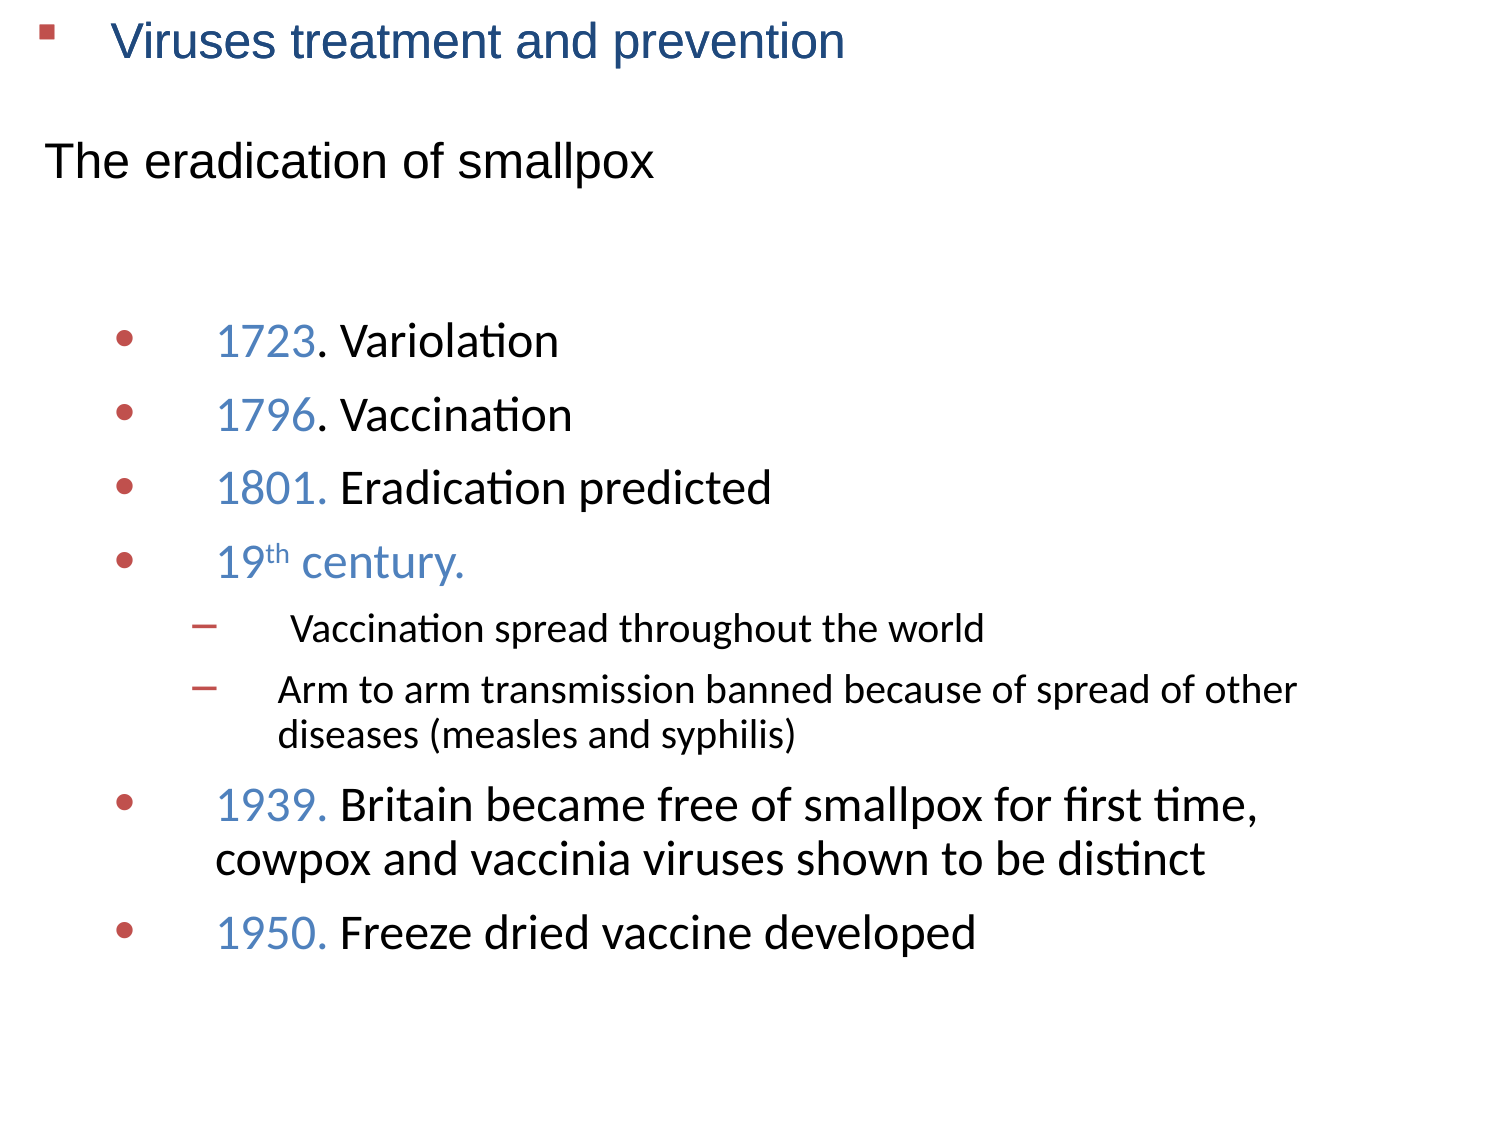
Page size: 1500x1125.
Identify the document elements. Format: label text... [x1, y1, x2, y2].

text_box The eradication of smallpox [29, 89, 1305, 228]
text_box 1723. Variolation 1796. Vaccination 1801. Eradication predicted 19th century. Vaccination spread throughout the world Arm to arm transmission banned because of spread of other diseases (measles and syphilis) 1939. Britain became free of smallpox for first time, cowpox and vaccinia viruses shown to be distinct 1950. Freeze dried vaccine developed [100, 306, 1376, 1069]
